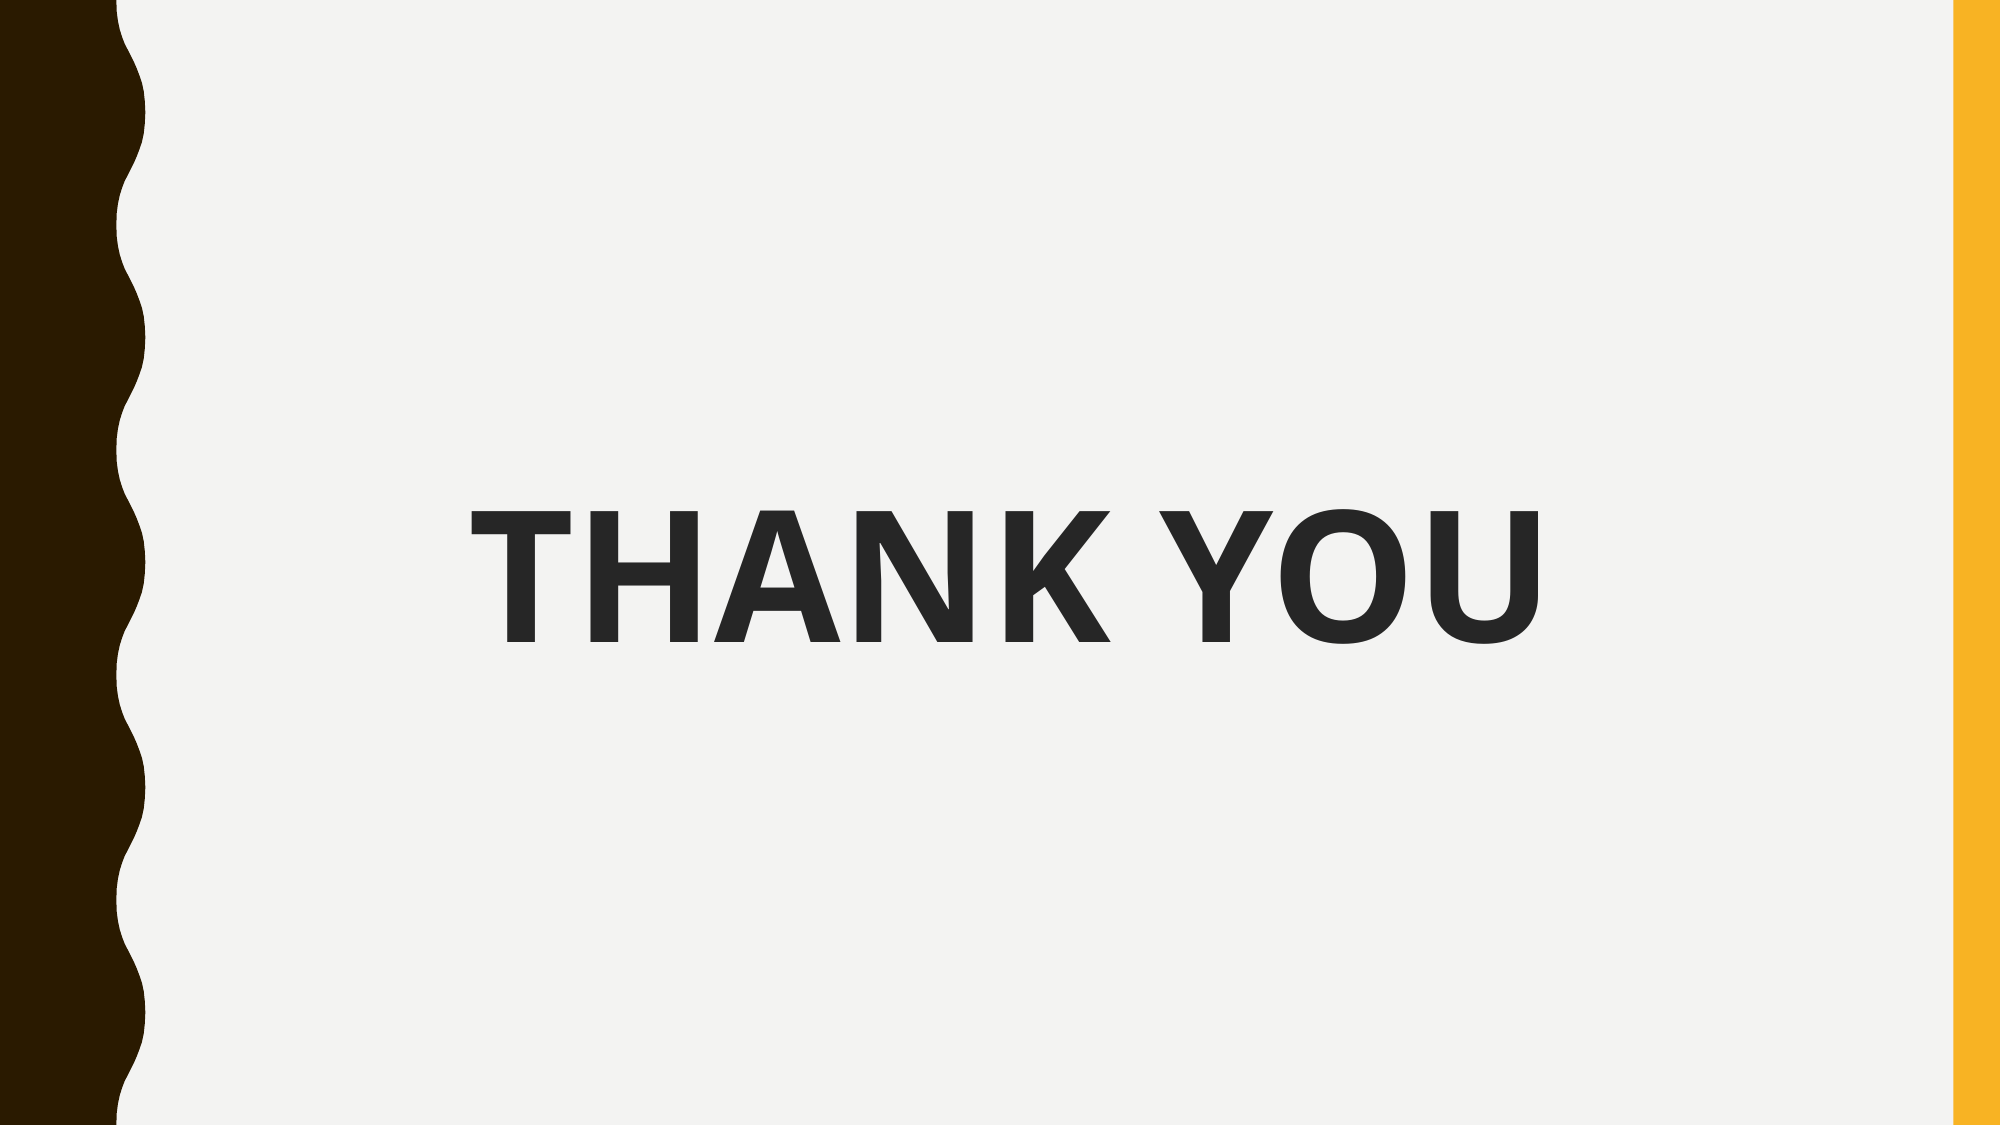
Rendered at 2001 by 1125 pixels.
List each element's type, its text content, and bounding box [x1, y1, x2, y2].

text_box THANK YOU [321, 451, 1702, 687]
